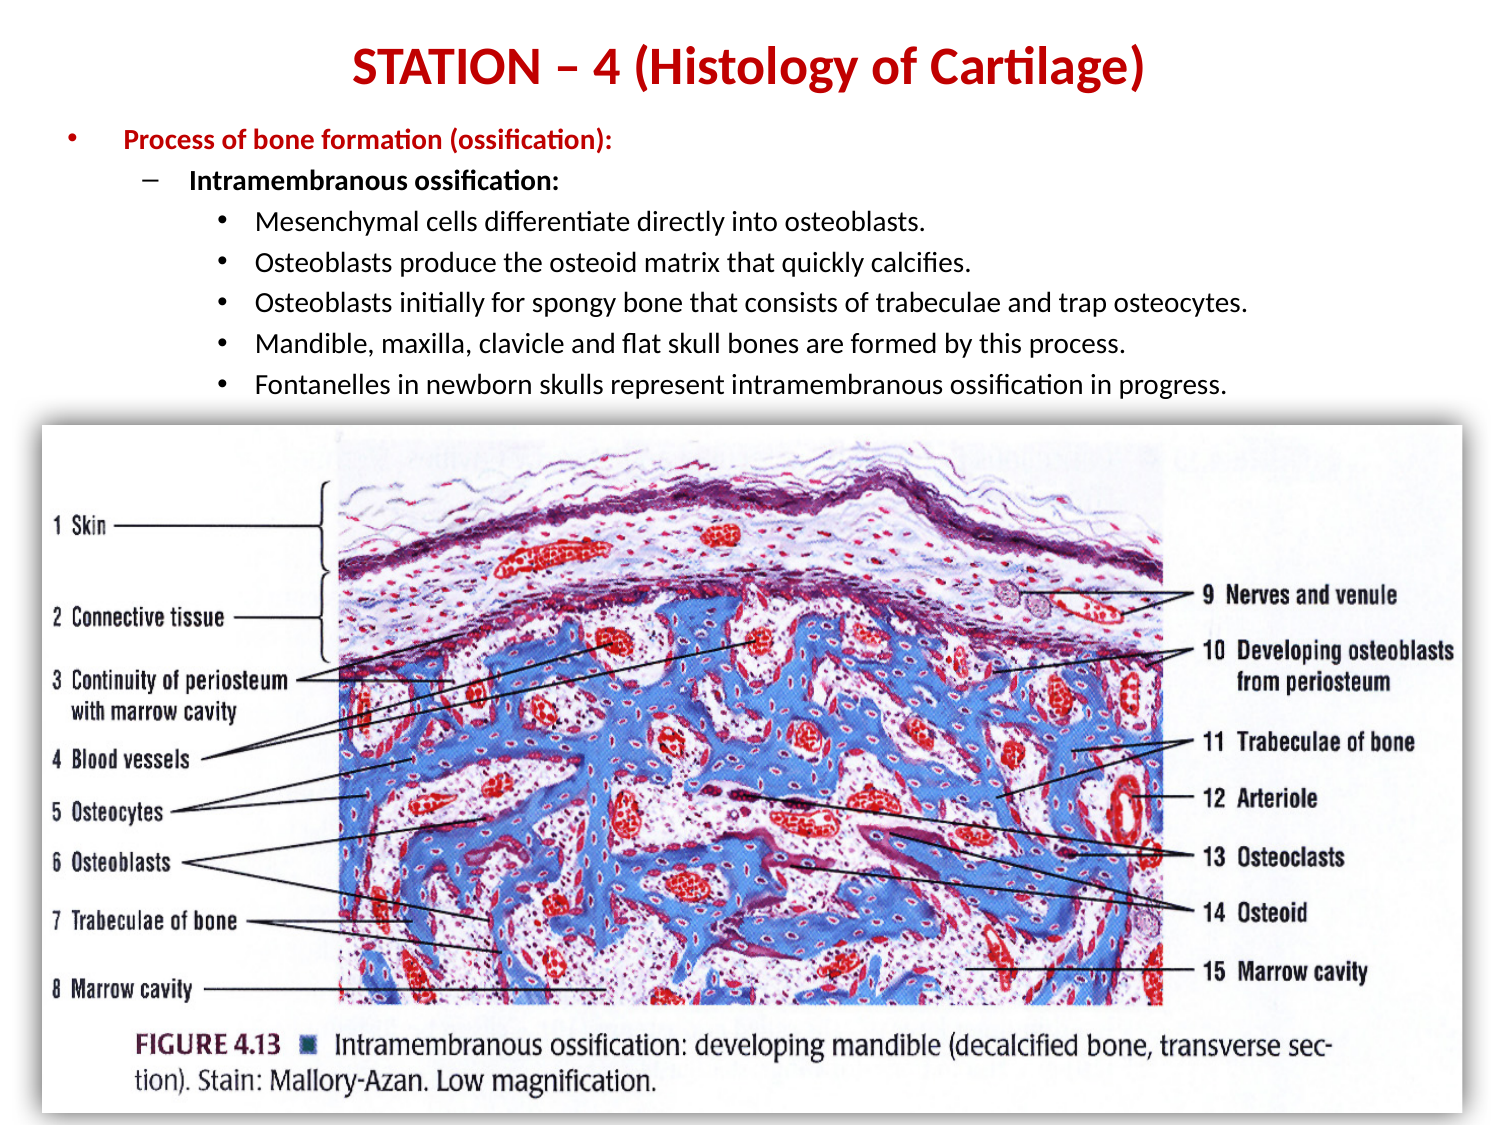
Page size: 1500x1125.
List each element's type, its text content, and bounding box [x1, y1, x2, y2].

picture [41, 424, 1463, 1113]
list Process of bone formation (ossification): Intramembranous ossification: Mesenchymal cells differentiate directly into osteoblasts. Osteoblasts produce the osteoid matrix that quickly calcifies. Osteoblasts initially for spongy bone that consists of trabeculae and trap osteocytes. Mandible, maxilla, clavicle and flat skull bones are formed by this process. Fontanelles in newborn skulls represent intramembranous ossification in progress. [52, 112, 1453, 403]
title STATION – 4 (Histology of Cartilage) [75, 0, 1425, 125]
